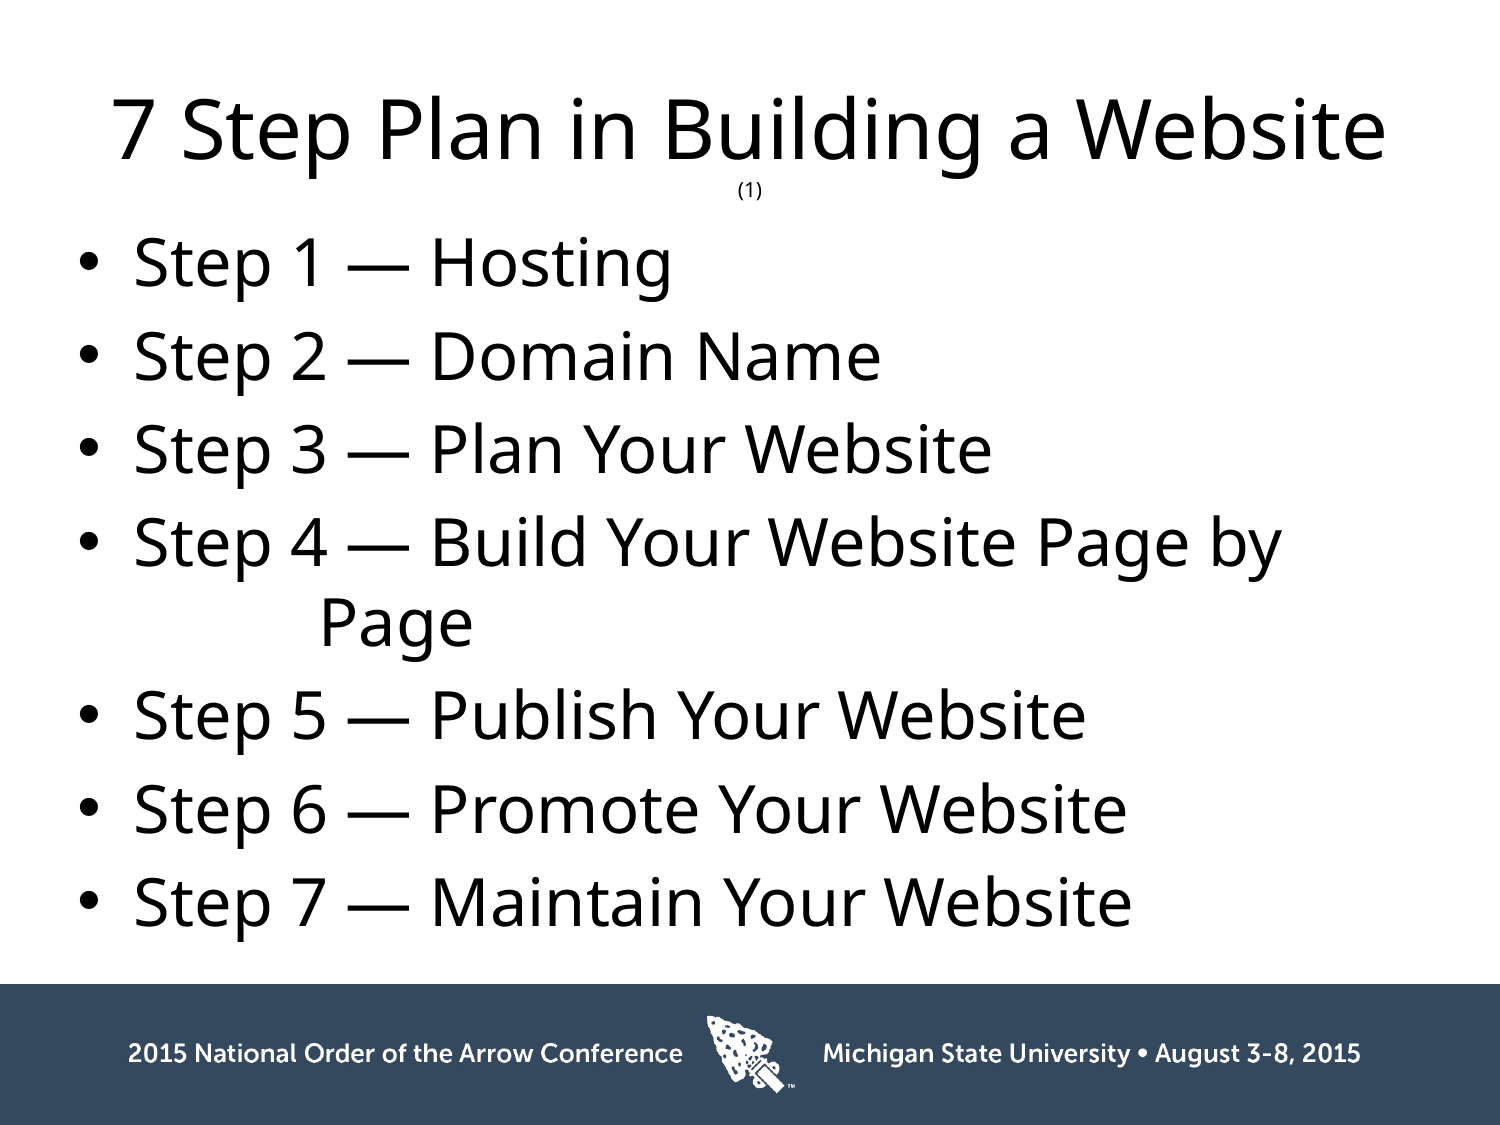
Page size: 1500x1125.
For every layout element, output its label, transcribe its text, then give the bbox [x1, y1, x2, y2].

list Step 1 — Hosting Step 2 — Domain Name Step 3 — Plan Your Website Step 4 — Build Your Website Page by Page Step 5 — Publish Your Website Step 6 — Promote Your Website Step 7 — Maintain Your Website [62, 212, 1442, 956]
title 7 Step Plan in Building a Website (1) [75, 45, 1425, 212]
picture [0, 0, 1500, 1125]
